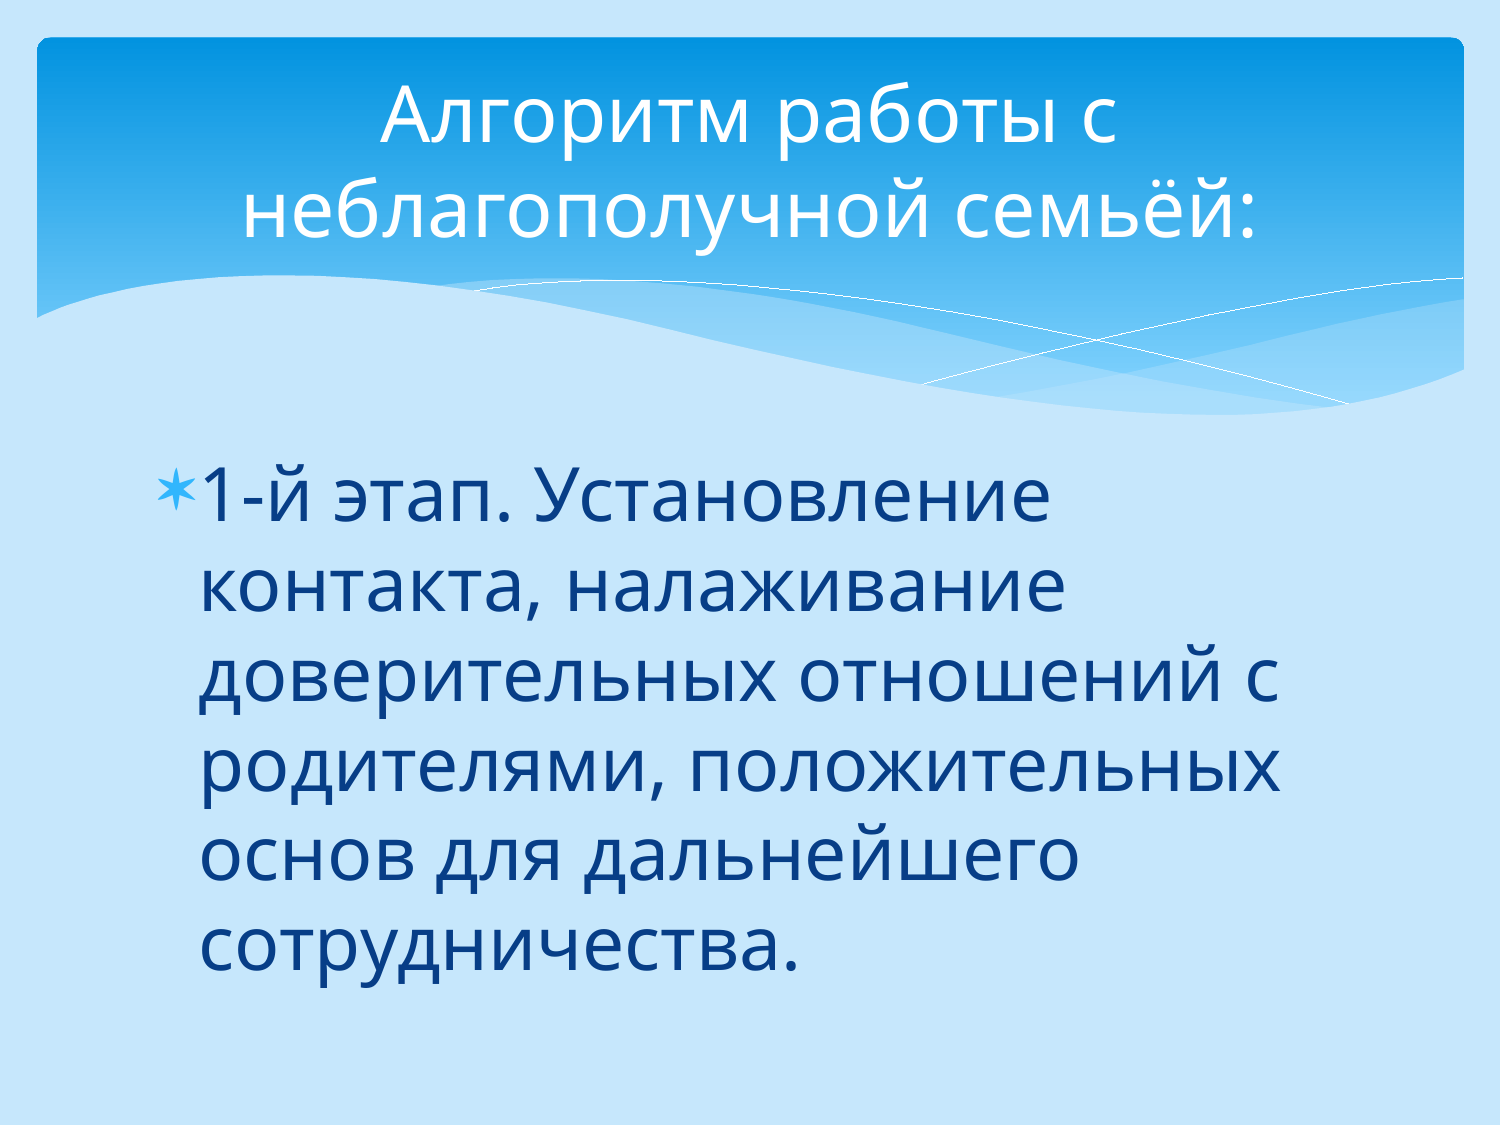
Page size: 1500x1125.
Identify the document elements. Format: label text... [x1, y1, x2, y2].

title Алгоритм работы с неблагополучной семьёй: [75, 55, 1425, 261]
list 1-й этап. Установление контакта, налаживание доверительных отношений с родителями, положительных основ для дальнейшего сотрудничества. [143, 438, 1359, 1005]
